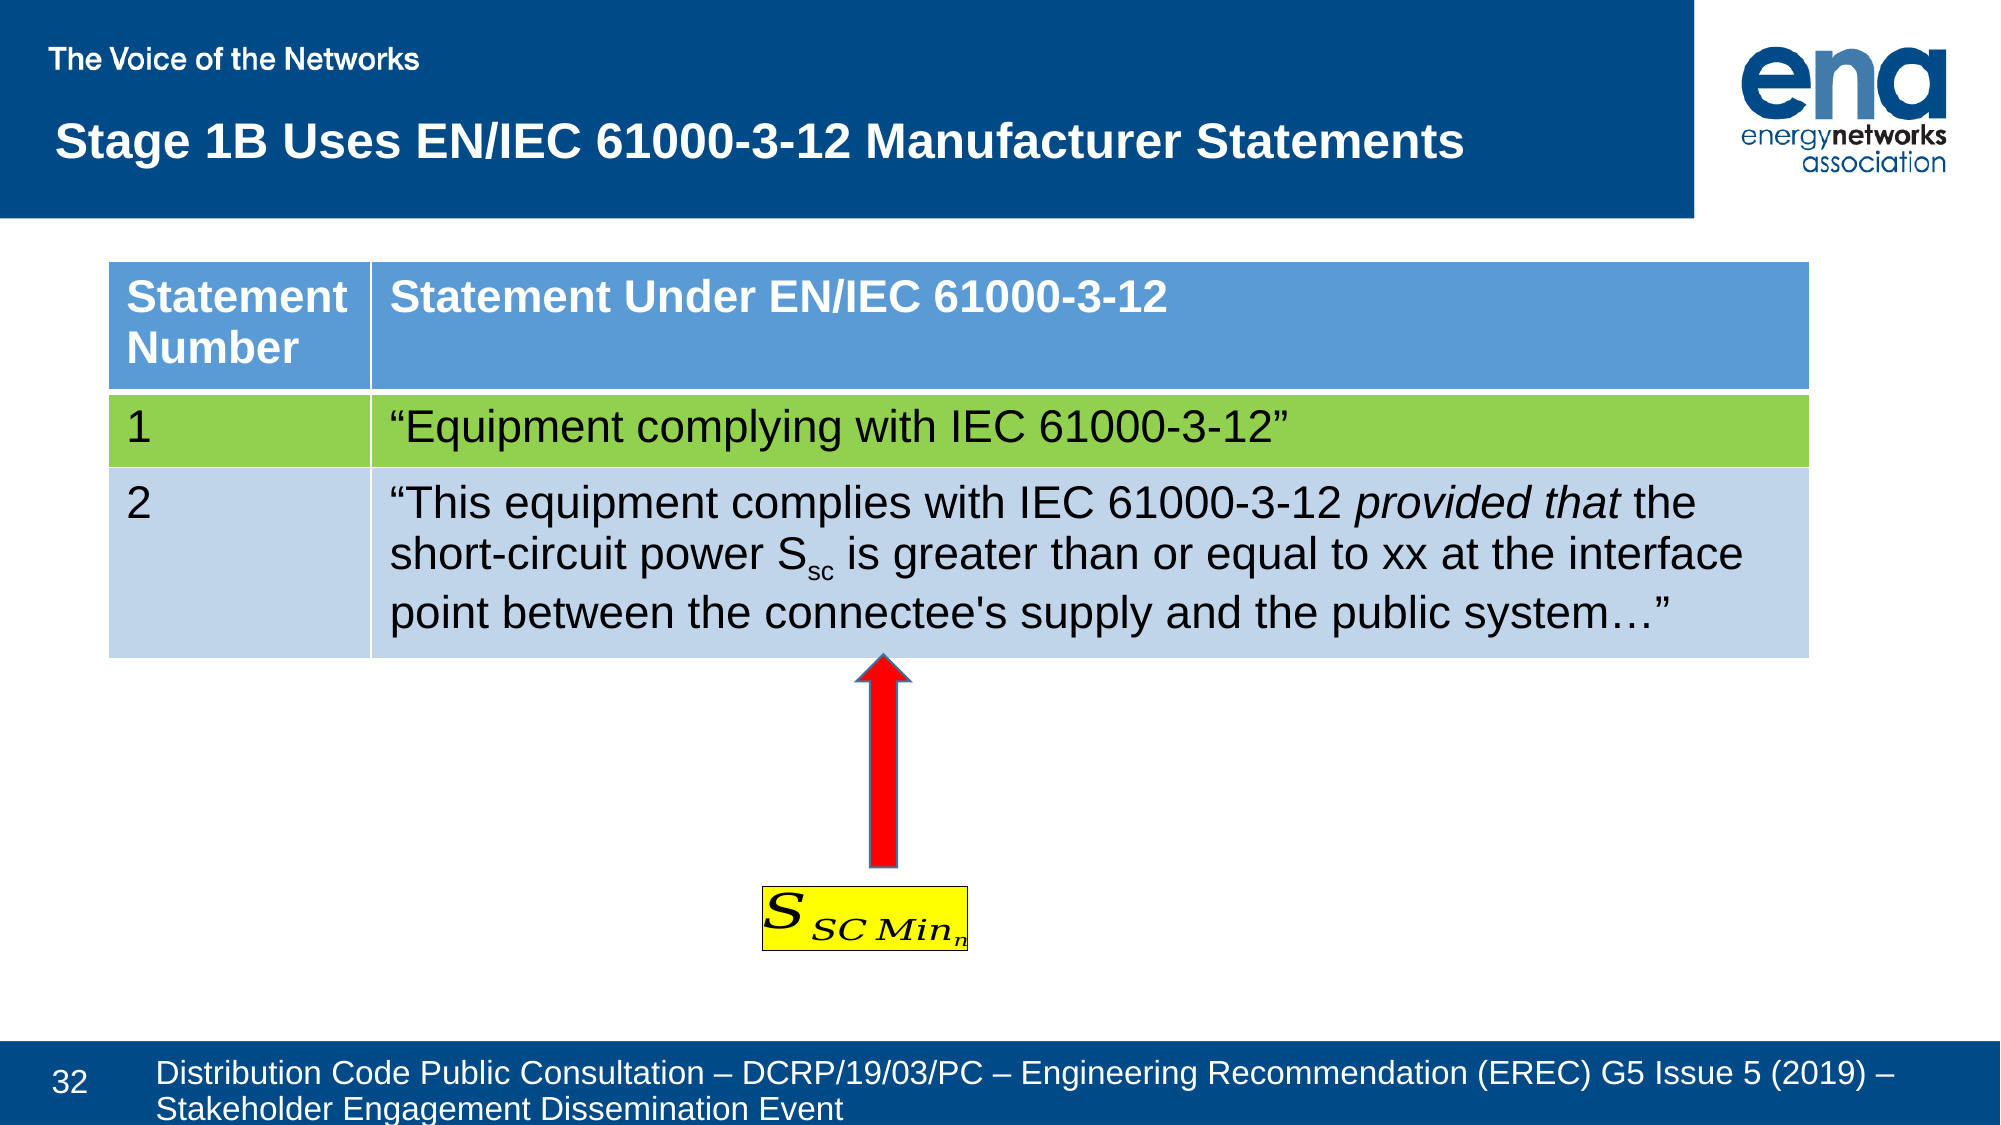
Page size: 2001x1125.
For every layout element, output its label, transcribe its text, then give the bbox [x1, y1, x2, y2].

table_cell “This equipment complies with IEC 61000-3-12 provided that the short-circuit power Ssc is greater than or equal to xx at the interface point between the connectee's supply and the public system…” [372, 468, 1809, 658]
text_box [853, 652, 914, 869]
picture [0, 1042, 2000, 1125]
table_cell 1 [109, 395, 370, 467]
table_header Statement Under EN/IEC 61000-3-12 [372, 262, 1809, 389]
table_cell 2 [109, 468, 370, 658]
table_header Statement Number [109, 262, 370, 389]
table_cell “Equipment complying with IEC 61000-3-12” [372, 395, 1809, 467]
text_box Stage 1B Uses EN/IEC 61000-3-12 Manufacturer Statements [39, 100, 1716, 176]
title Distribution Code Public Consultation – DCRP/19/03/PC – Engineering Recommendation (EREC) G5 Issue 5 (2019) – Stakeholder Engagement Dissemination Event [140, 1048, 1947, 1113]
picture [0, 0, 2000, 218]
slide_number 32 [36, 1052, 139, 1113]
